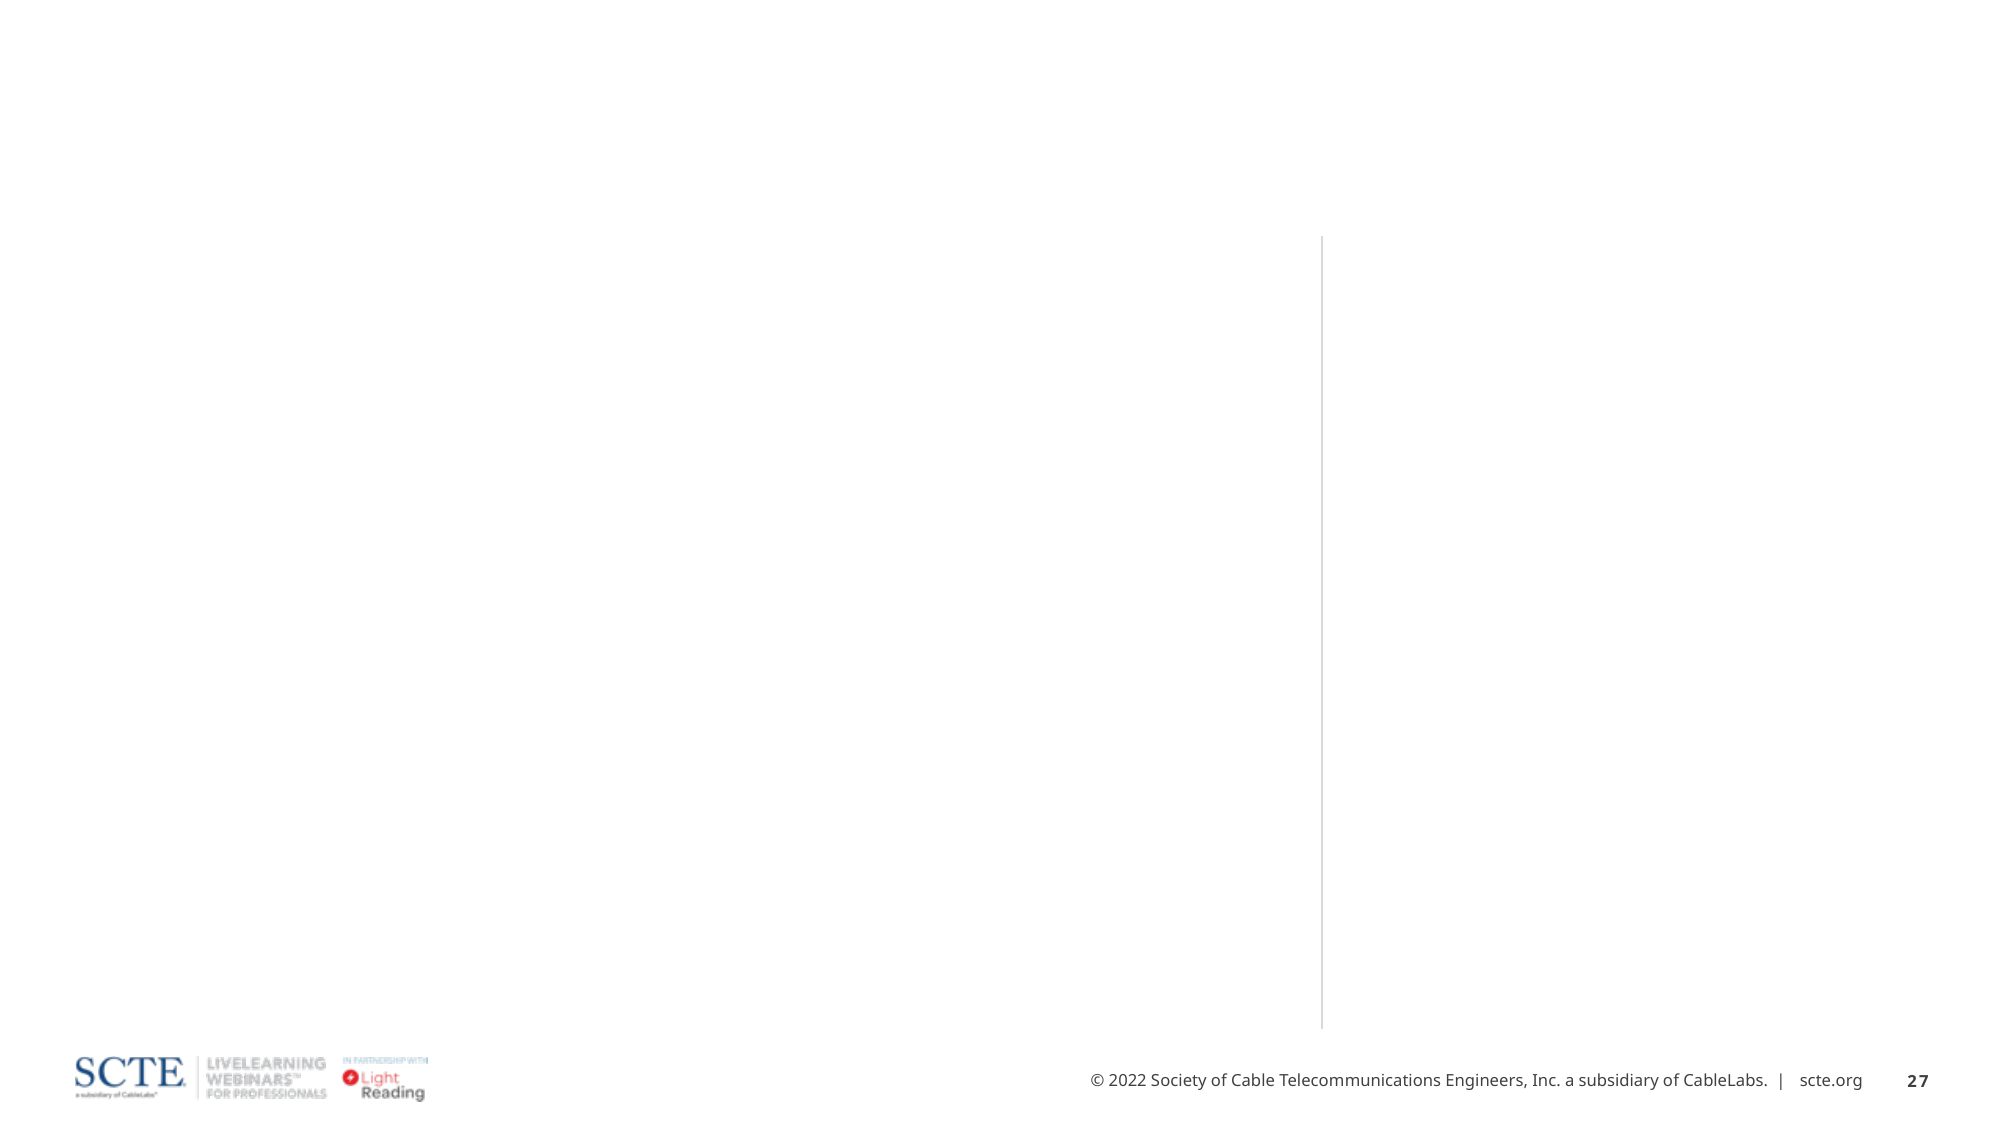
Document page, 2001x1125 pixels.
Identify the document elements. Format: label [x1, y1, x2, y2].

picture [75, 1056, 428, 1102]
